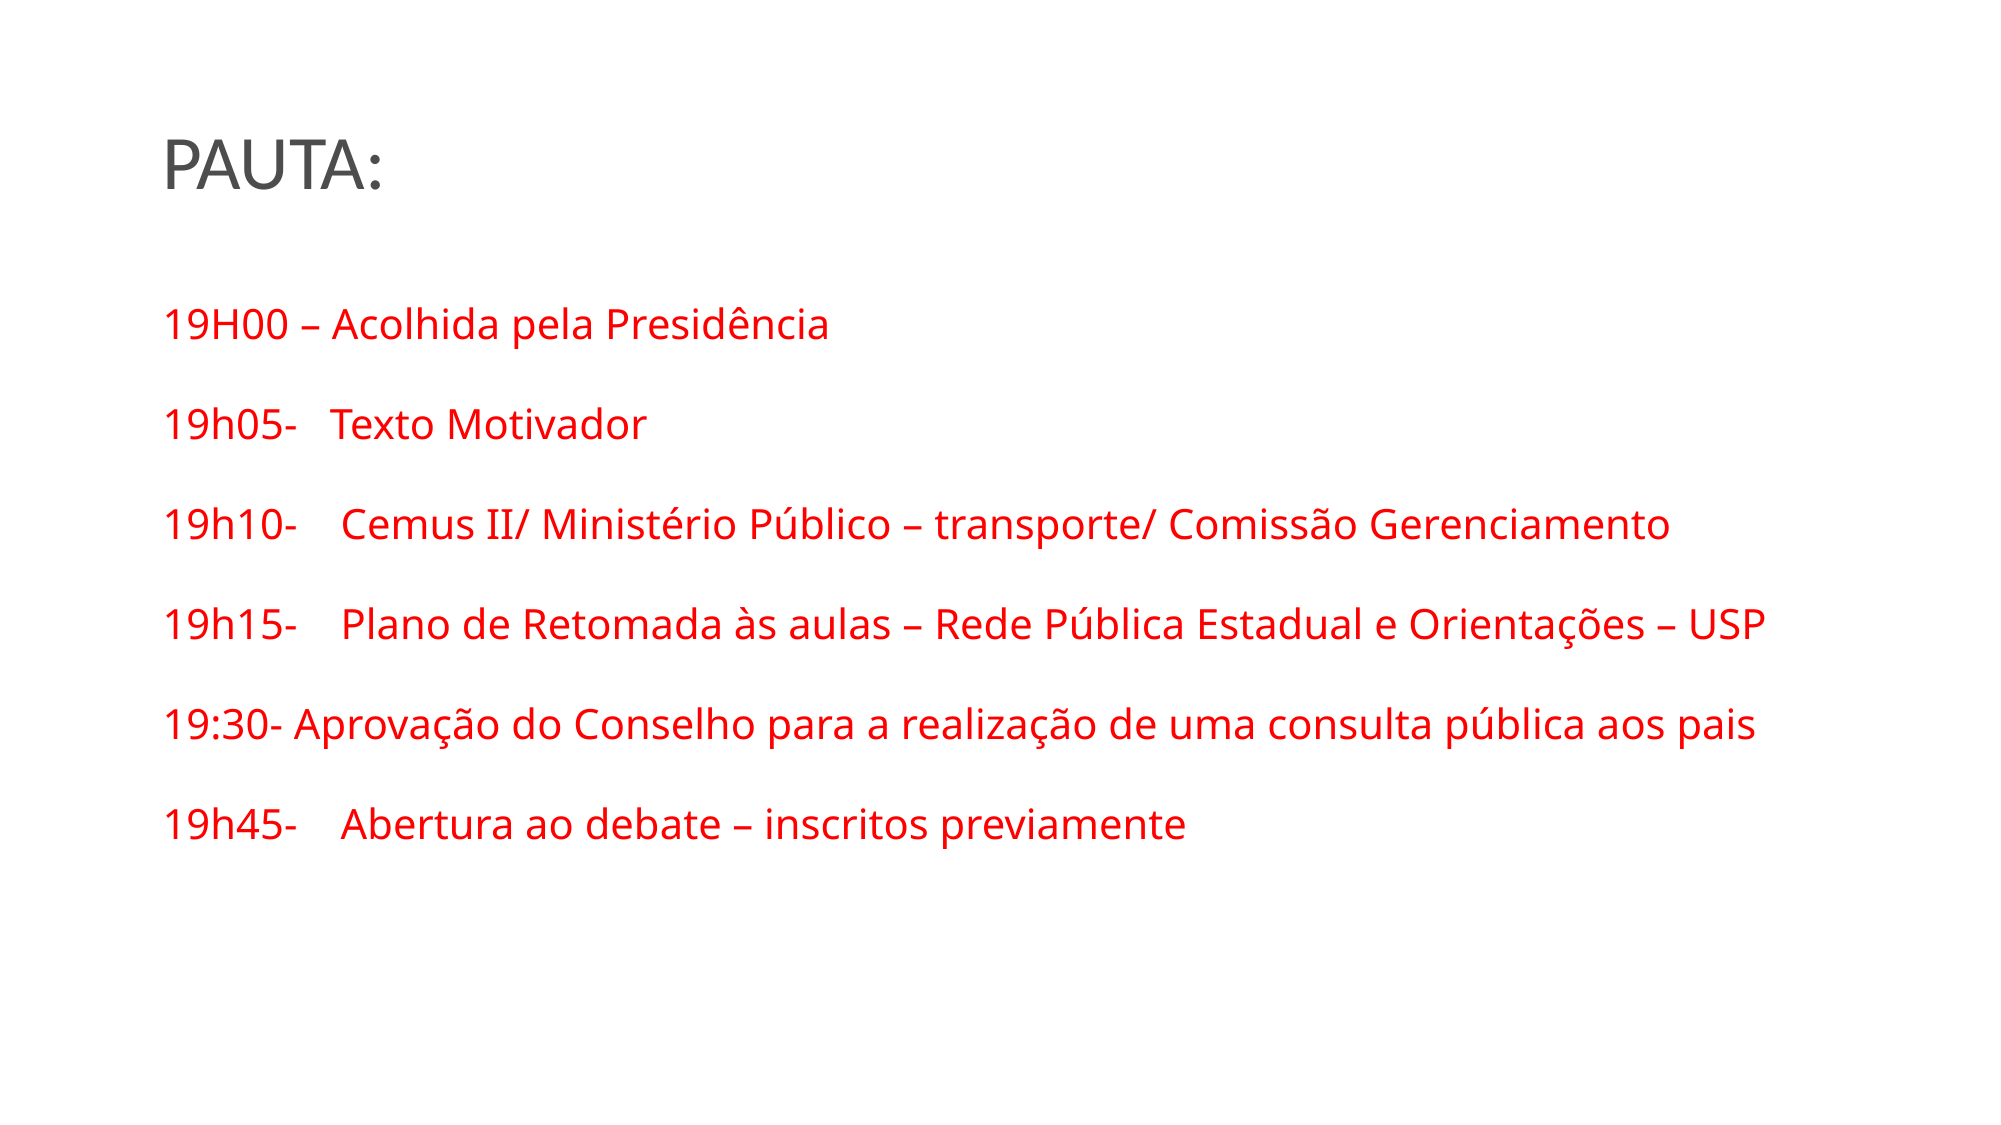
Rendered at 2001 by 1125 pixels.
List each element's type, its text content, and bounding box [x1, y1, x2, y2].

title PAUTA: 19H00 – Acolhida pela Presidência 19h05- Texto Motivador 19h10- Cemus II/ Ministério Público – transporte/ Comissão Gerenciamento 19h15- Plano de Retomada às aulas – Rede Pública Estadual e Orientações – USP 19:30- Aprovação do Conselho para a realização de uma consulta pública aos pais 19h45- Abertura ao debate – inscritos previamente [162, 112, 1775, 1125]
